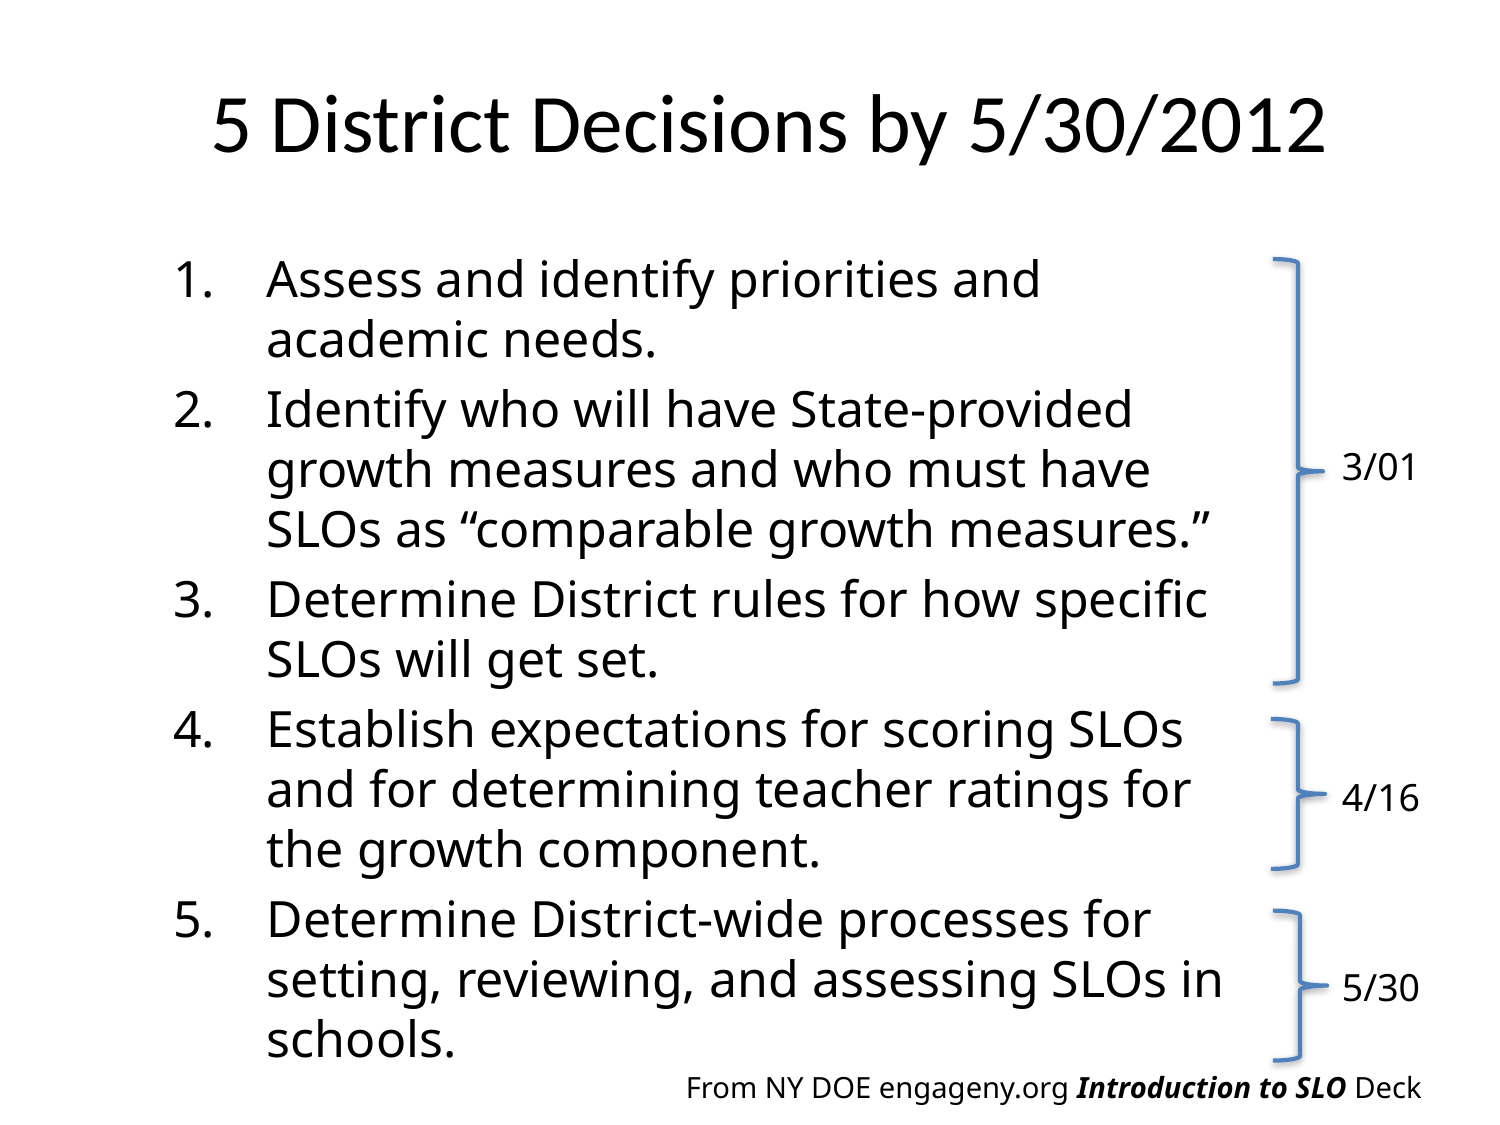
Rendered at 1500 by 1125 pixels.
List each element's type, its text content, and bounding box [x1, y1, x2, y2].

text_box [1270, 716, 1327, 871]
text_box [1272, 908, 1327, 1062]
text_box [1272, 256, 1326, 686]
text_box From NY DOE engageny.org Introduction to SLO Deck [671, 1062, 1484, 1112]
title 5 District Decisions by 5/30/2012 [100, 37, 1438, 200]
text_box 3/01 [1327, 435, 1500, 496]
text_box 5/30 [1327, 956, 1453, 1017]
text_box Assess and identify priorities and academic needs. Identify who will have State-provided growth measures and who must have SLOs as “comparable growth measures.” Determine District rules for how specific SLOs will get set. Establish expectations for scoring SLOs and for determining teacher ratings for the growth component. Determine District-wide processes for setting, reviewing, and assessing SLOs in schools. [27, 240, 1273, 1075]
text_box 4/16 [1327, 766, 1453, 827]
